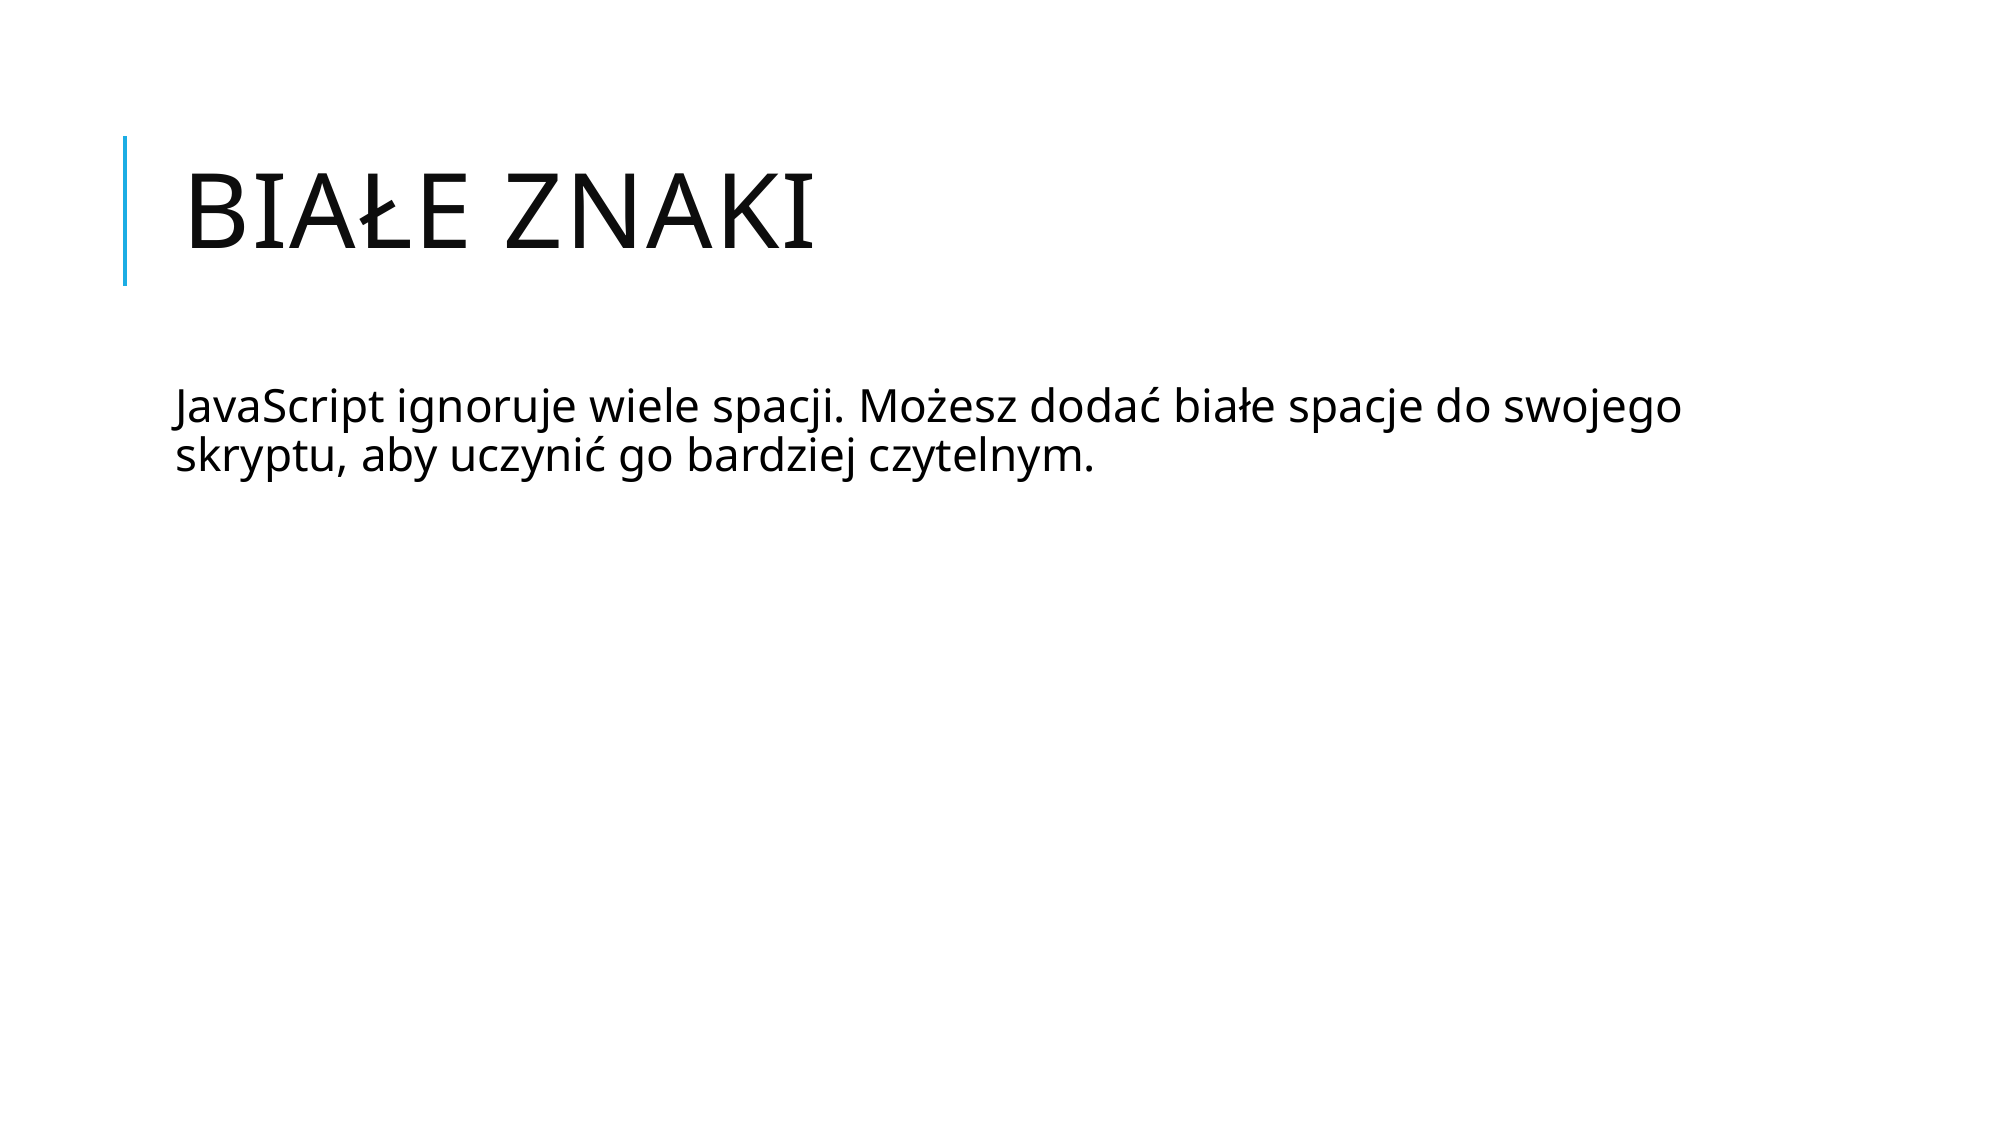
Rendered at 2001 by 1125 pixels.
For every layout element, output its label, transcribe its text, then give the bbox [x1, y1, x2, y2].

title Białe znaki [168, 96, 1763, 342]
list JavaScript ignoruje wiele spacji. Możesz dodać białe spacje do swojego skryptu, aby uczynić go bardziej czytelnym. [168, 375, 1763, 1035]
